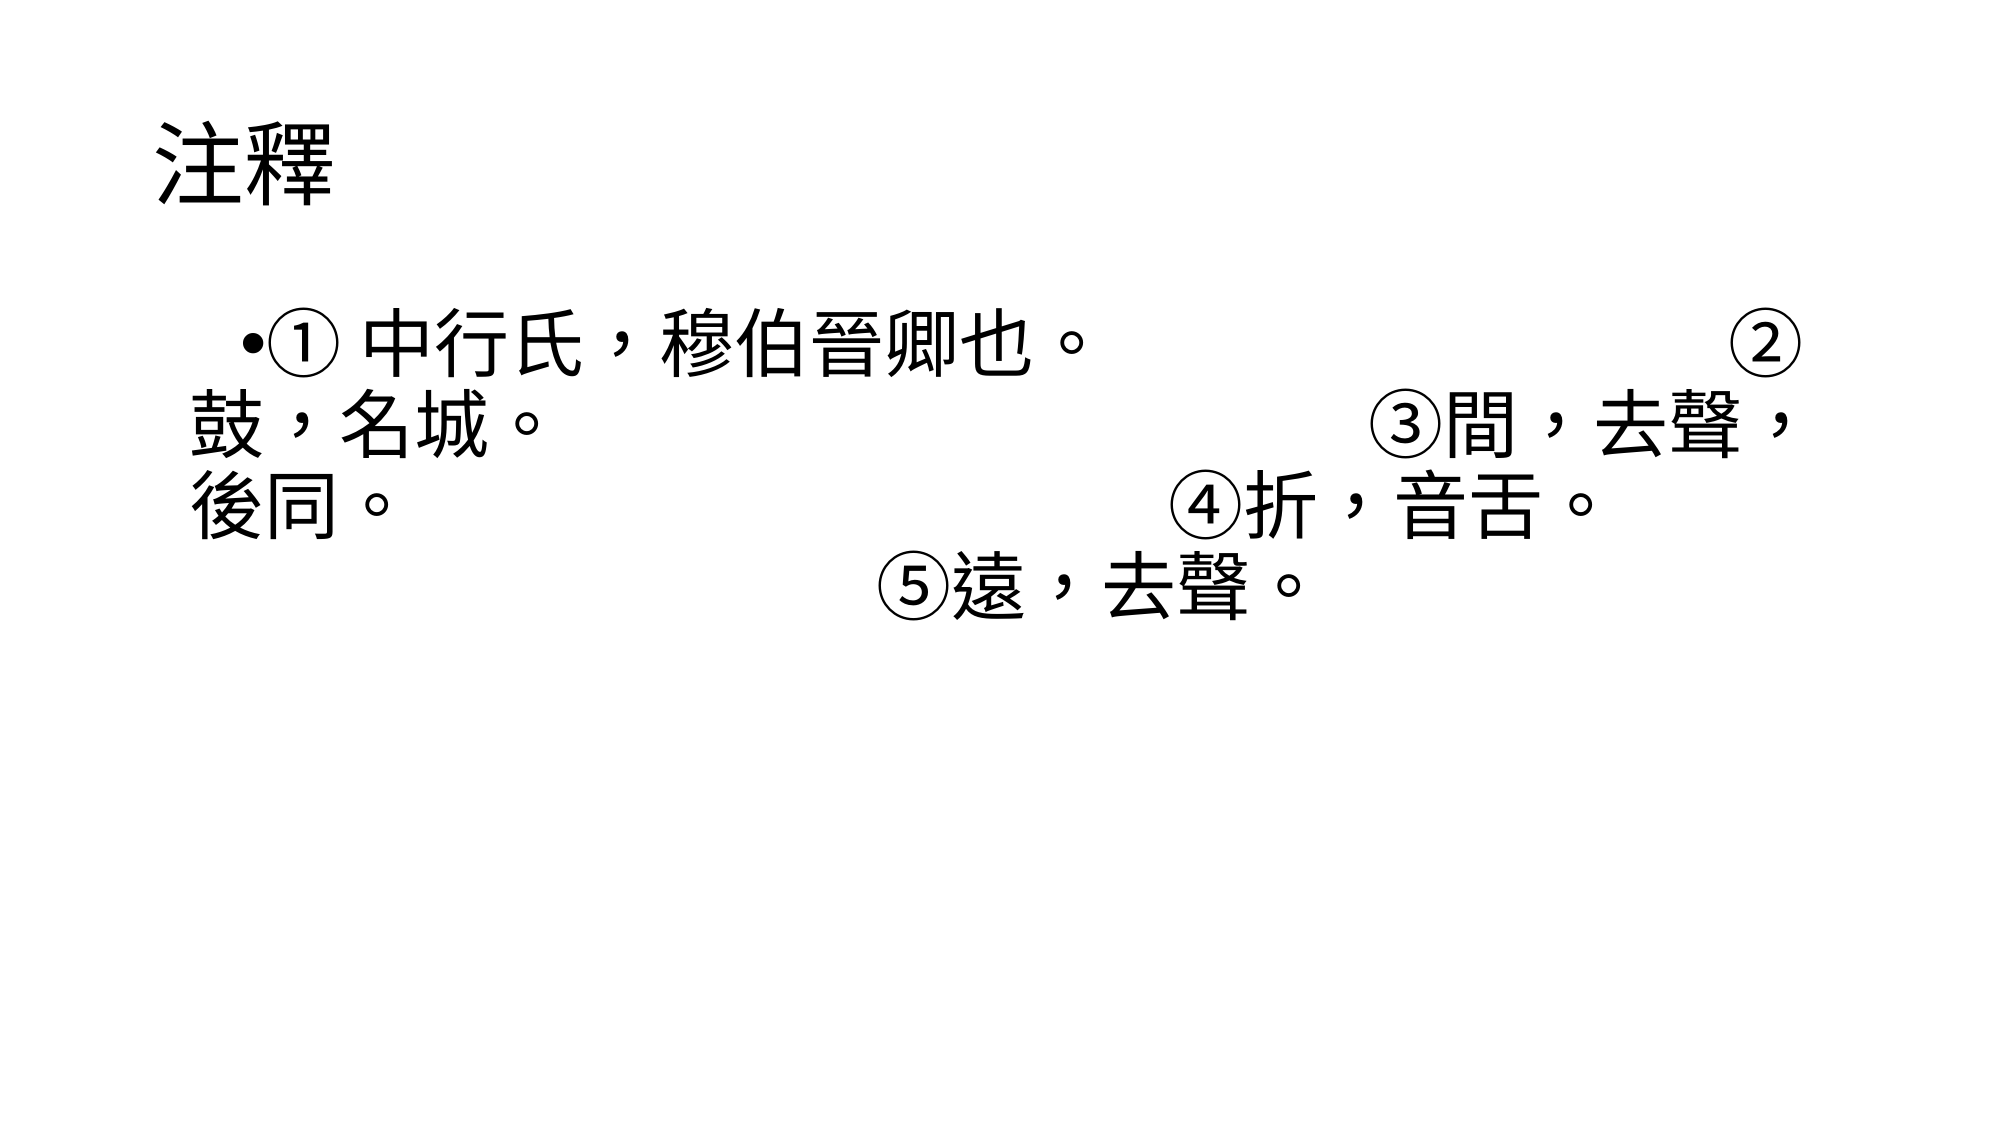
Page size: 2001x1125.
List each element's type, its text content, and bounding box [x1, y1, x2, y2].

list ①中行氏，穆伯晉卿也。 ②鼓，名城。 ③間，去聲，後同。 ④折，音舌。 ⑤遠，去聲。 [137, 299, 1863, 1014]
title 注釋 [137, 59, 1863, 278]
